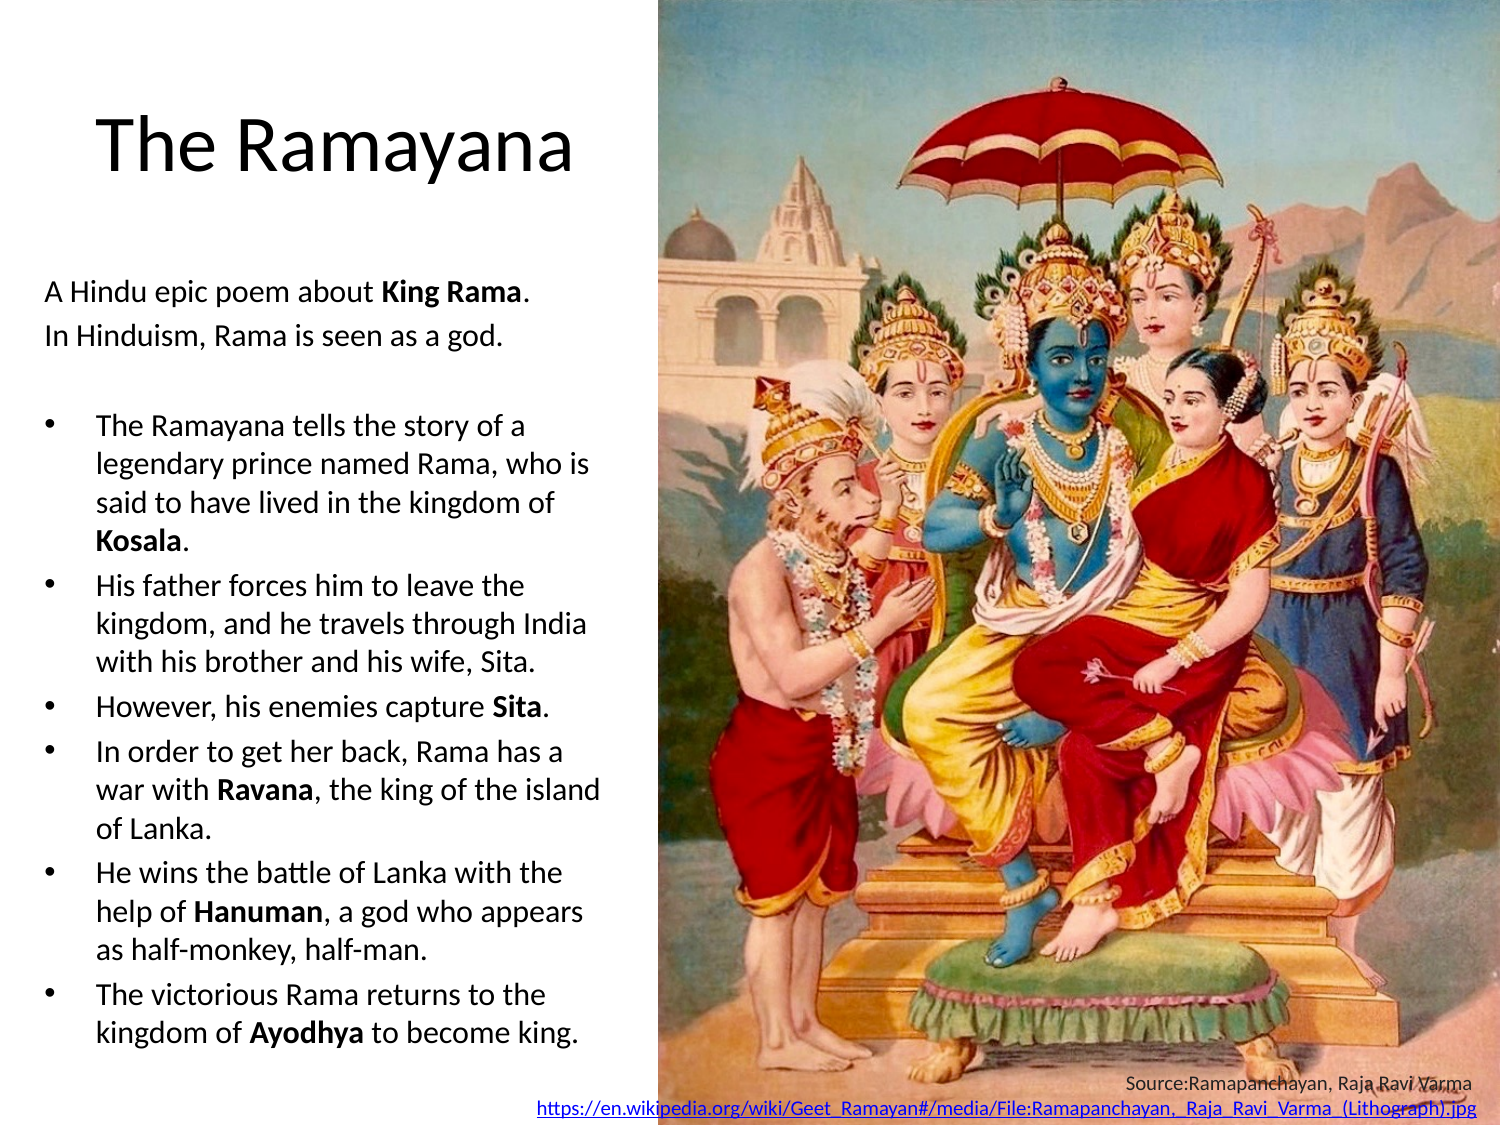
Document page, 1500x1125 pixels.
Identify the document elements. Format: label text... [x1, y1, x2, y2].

title The Ramayana [75, 45, 597, 233]
picture [657, 0, 1500, 1125]
text_box Source:Ramapanchayan, Raja Ravi Varma https://en.wikipedia.org/wiki/Geet_Ramayan#/media/File:Ramapanchayan,_Raja_Ravi_Varma_(Lithograph).jpg [521, 1062, 652, 1125]
list A Hindu epic poem about King Rama. In Hinduism, Rama is seen as a god. The Ramayana tells the story of a legendary prince named Rama, who is said to have lived in the kingdom of Kosala. His father forces him to leave the kingdom, and he travels through India with his brother and his wife, Sita. However, his enemies capture Sita. In order to get her back, Rama has a war with Ravana, the king of the island of Lanka. He wins the battle of Lanka with the help of Hanuman, a god who appears as half-monkey, half-man. The victorious Rama returns to the kingdom of Ayodhya to become king. [29, 262, 632, 1081]
